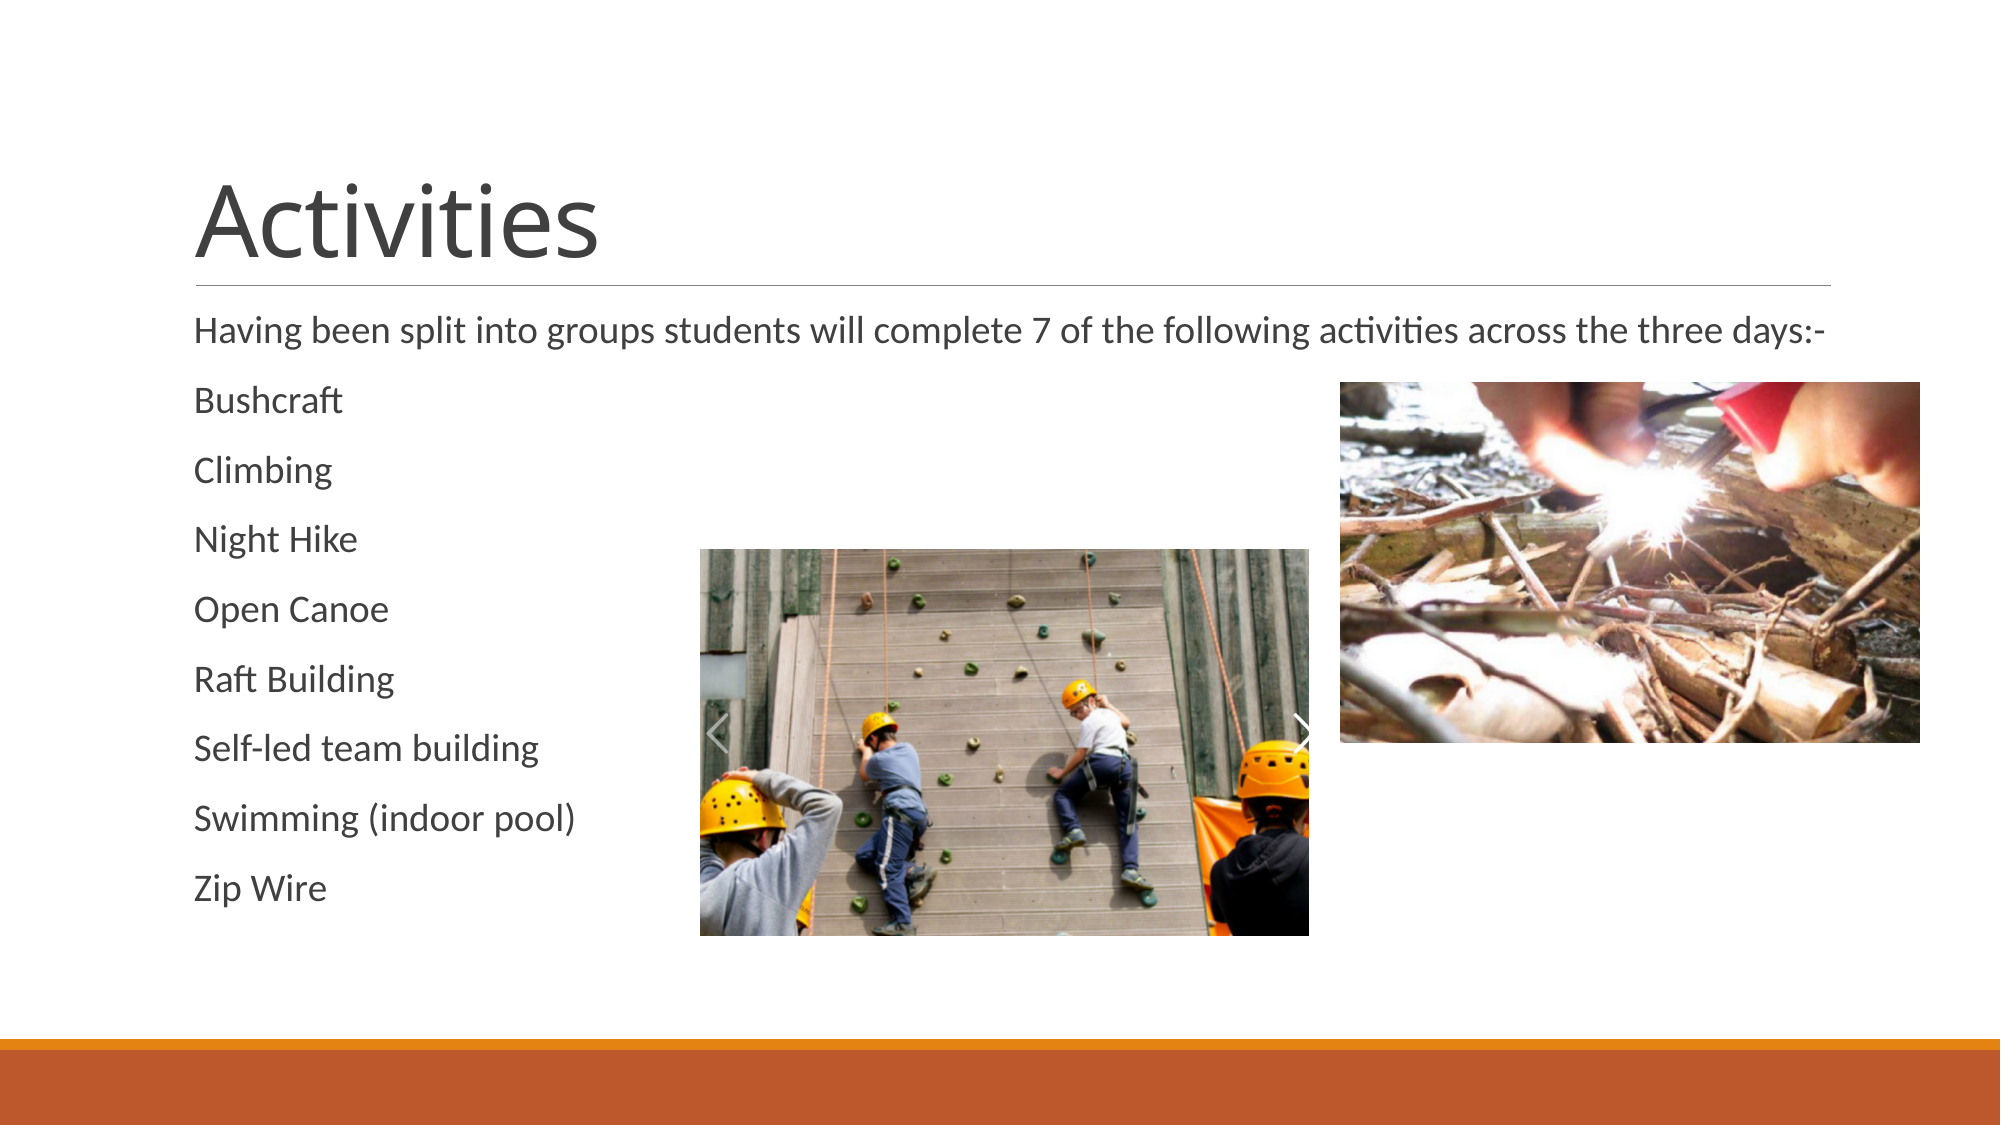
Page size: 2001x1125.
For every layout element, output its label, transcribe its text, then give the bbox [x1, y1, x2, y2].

title Activities [180, 47, 1830, 285]
list Having been split into groups students will complete 7 of the following activities across the three days:- Bushcraft Climbing Night Hike Open Canoe Raft Building Self-led team building Swimming (indoor pool) Zip Wire [180, 302, 1830, 963]
picture [700, 549, 1310, 937]
picture [1339, 381, 1920, 744]
